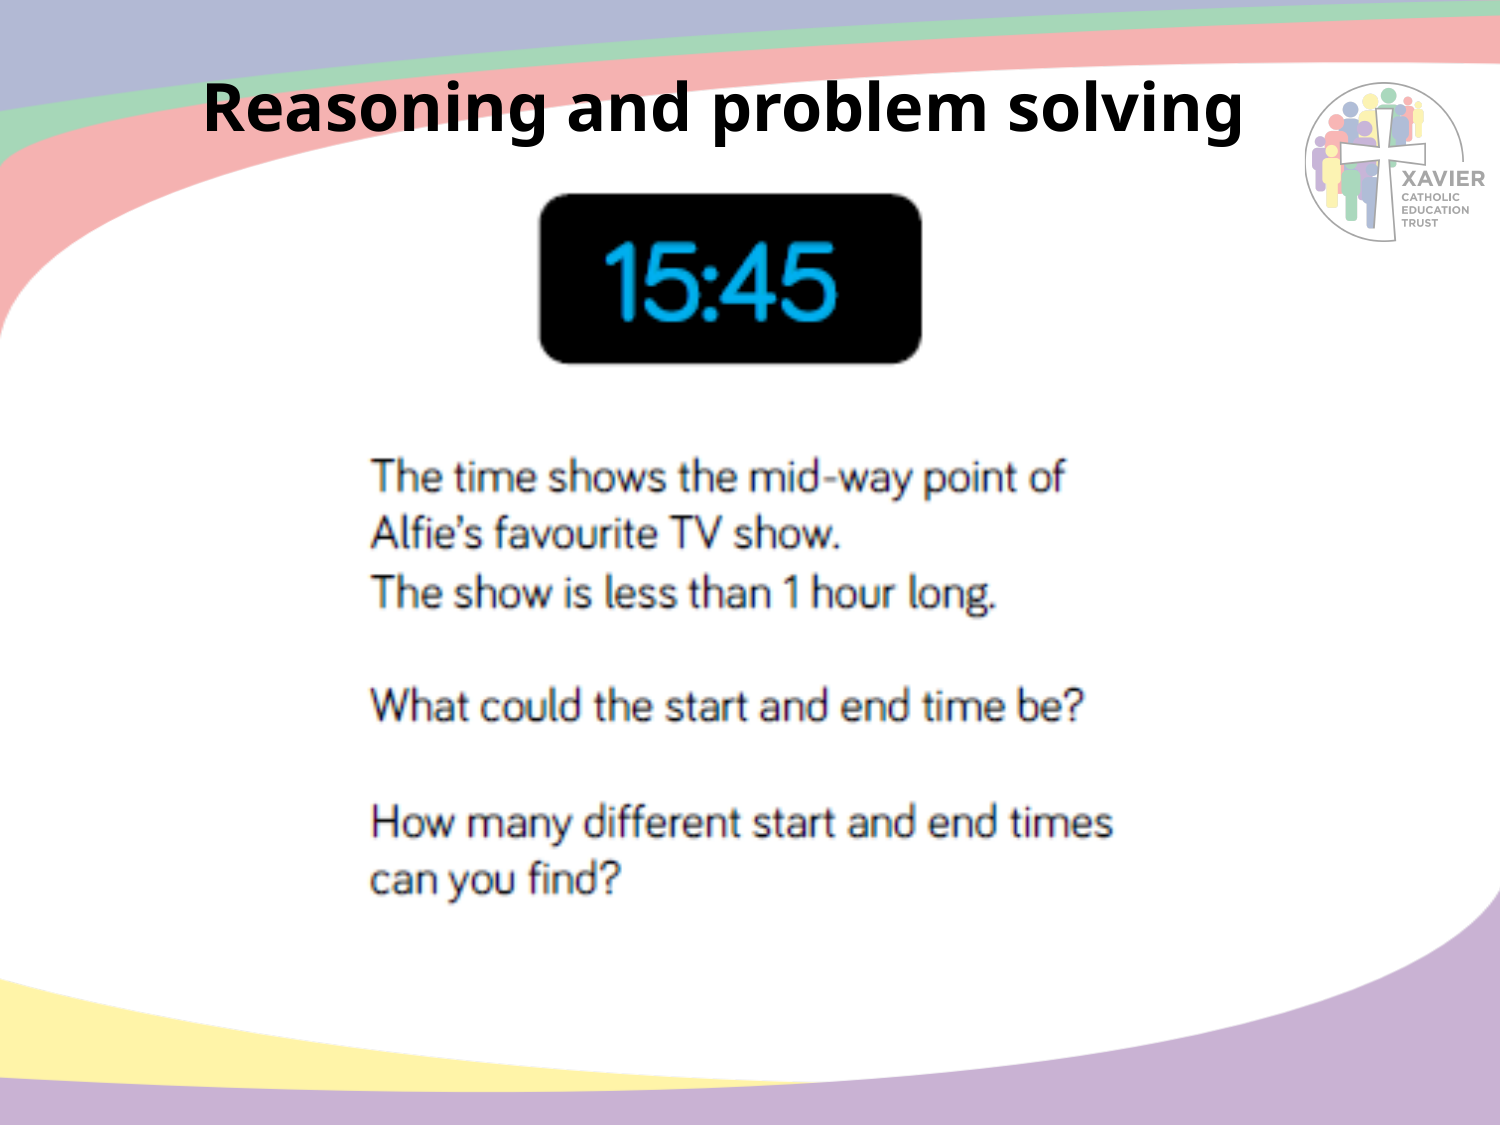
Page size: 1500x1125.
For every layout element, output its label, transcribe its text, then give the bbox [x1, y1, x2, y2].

title Reasoning and problem solving [86, 13, 1362, 154]
picture [354, 147, 1149, 981]
